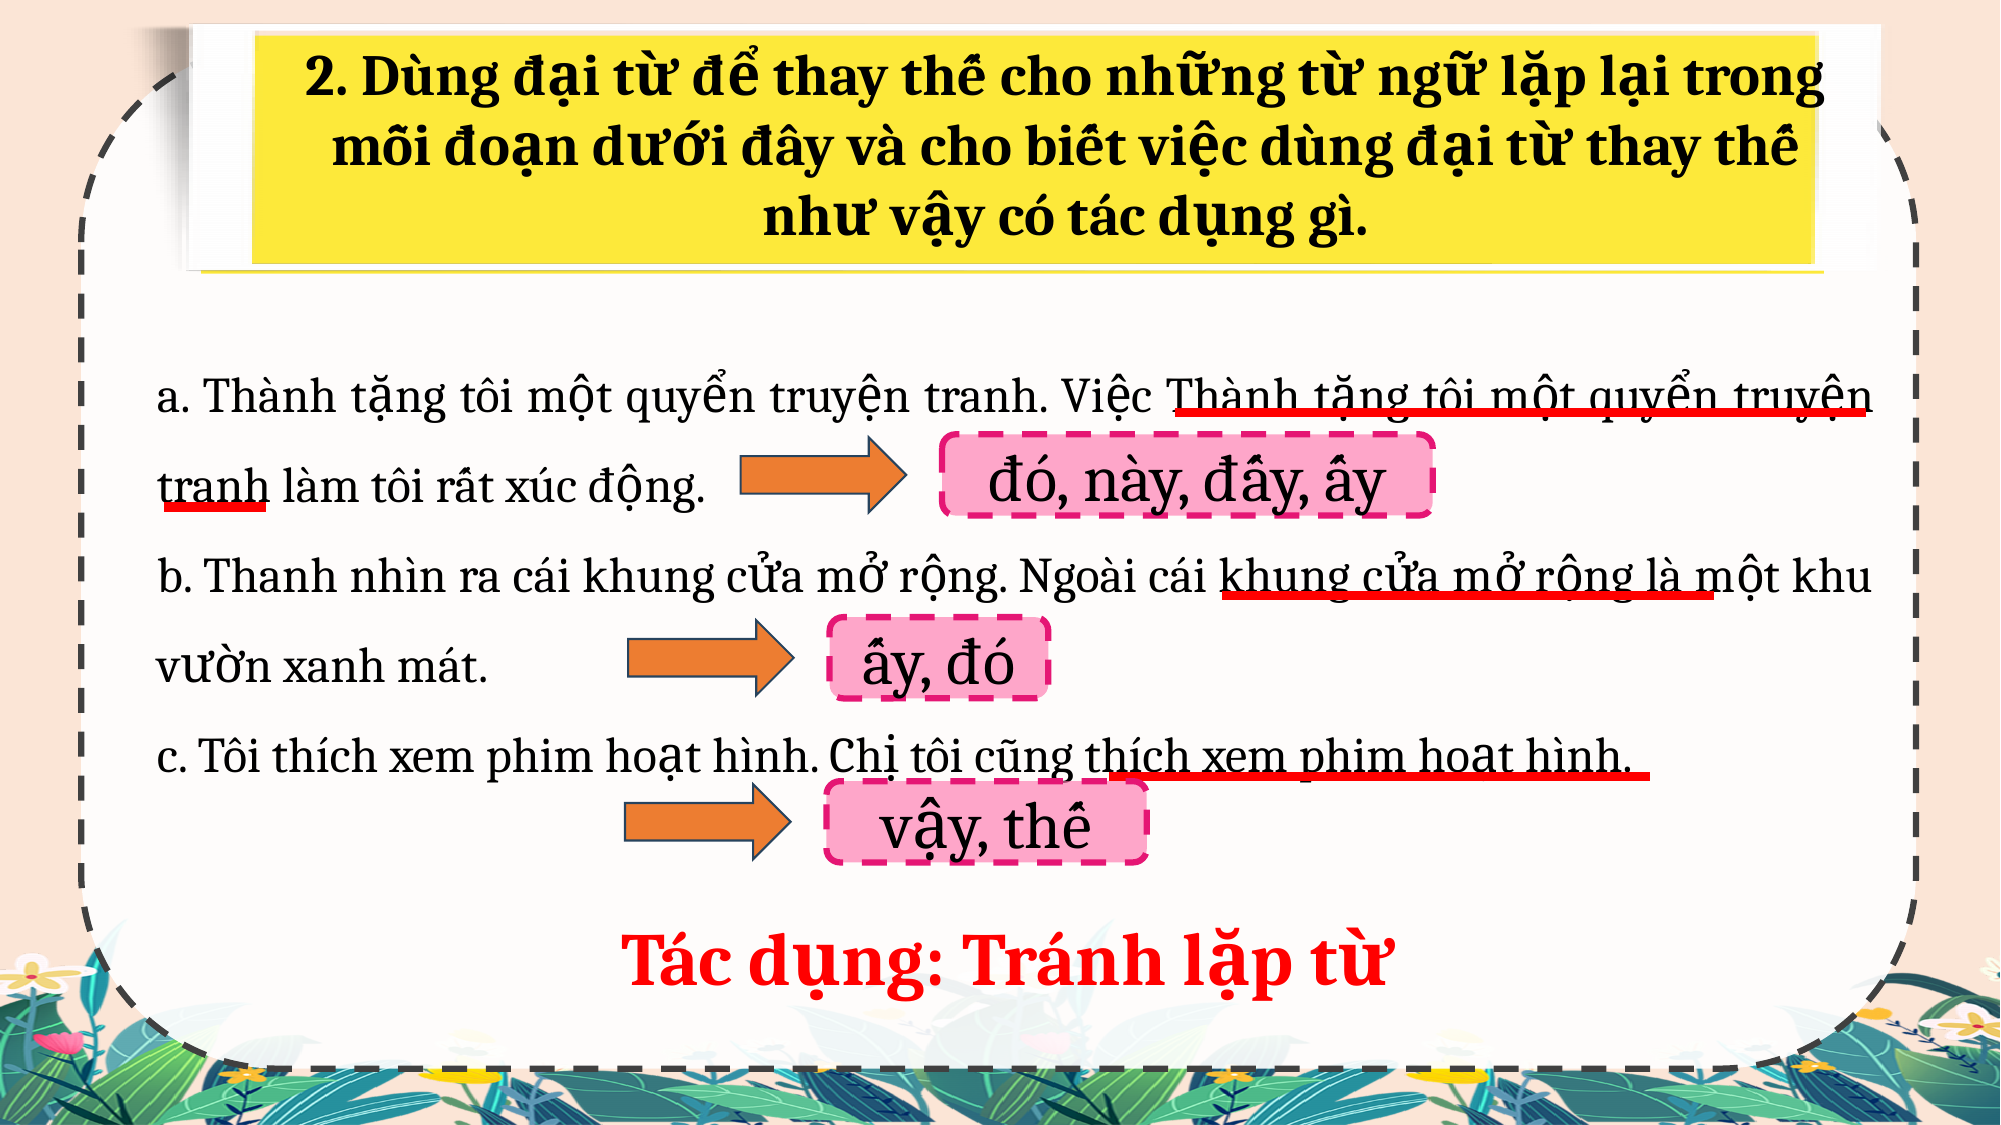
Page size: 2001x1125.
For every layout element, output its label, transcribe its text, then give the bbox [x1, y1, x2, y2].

text_box vậy, thế [825, 780, 1148, 863]
text_box ấy, đó [829, 616, 1049, 699]
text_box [120, 23, 1900, 274]
text_box [80, 124, 1918, 918]
text_box đó, này, đấy, ấy [941, 433, 1434, 517]
text_box [627, 617, 796, 698]
text_box [623, 781, 793, 862]
text_box a. Thành tặng tôi một quyển truyện tranh. Việc Thành tặng tôi một quyển truyện tranh làm tôi rất xúc động. b. Thanh nhìn ra cái khung cửa mở rộng. Ngoài cái khung cửa mở rộng là một khu vườn xanh mát. c. Tôi thích xem phim hoạt hình. Chị tôi cũng thích xem phim hoạt hình. [142, 324, 1889, 790]
text_box Tác dụng: Tránh lặp từ [606, 903, 2000, 918]
picture [0, 918, 2000, 1125]
text_box [739, 434, 908, 515]
